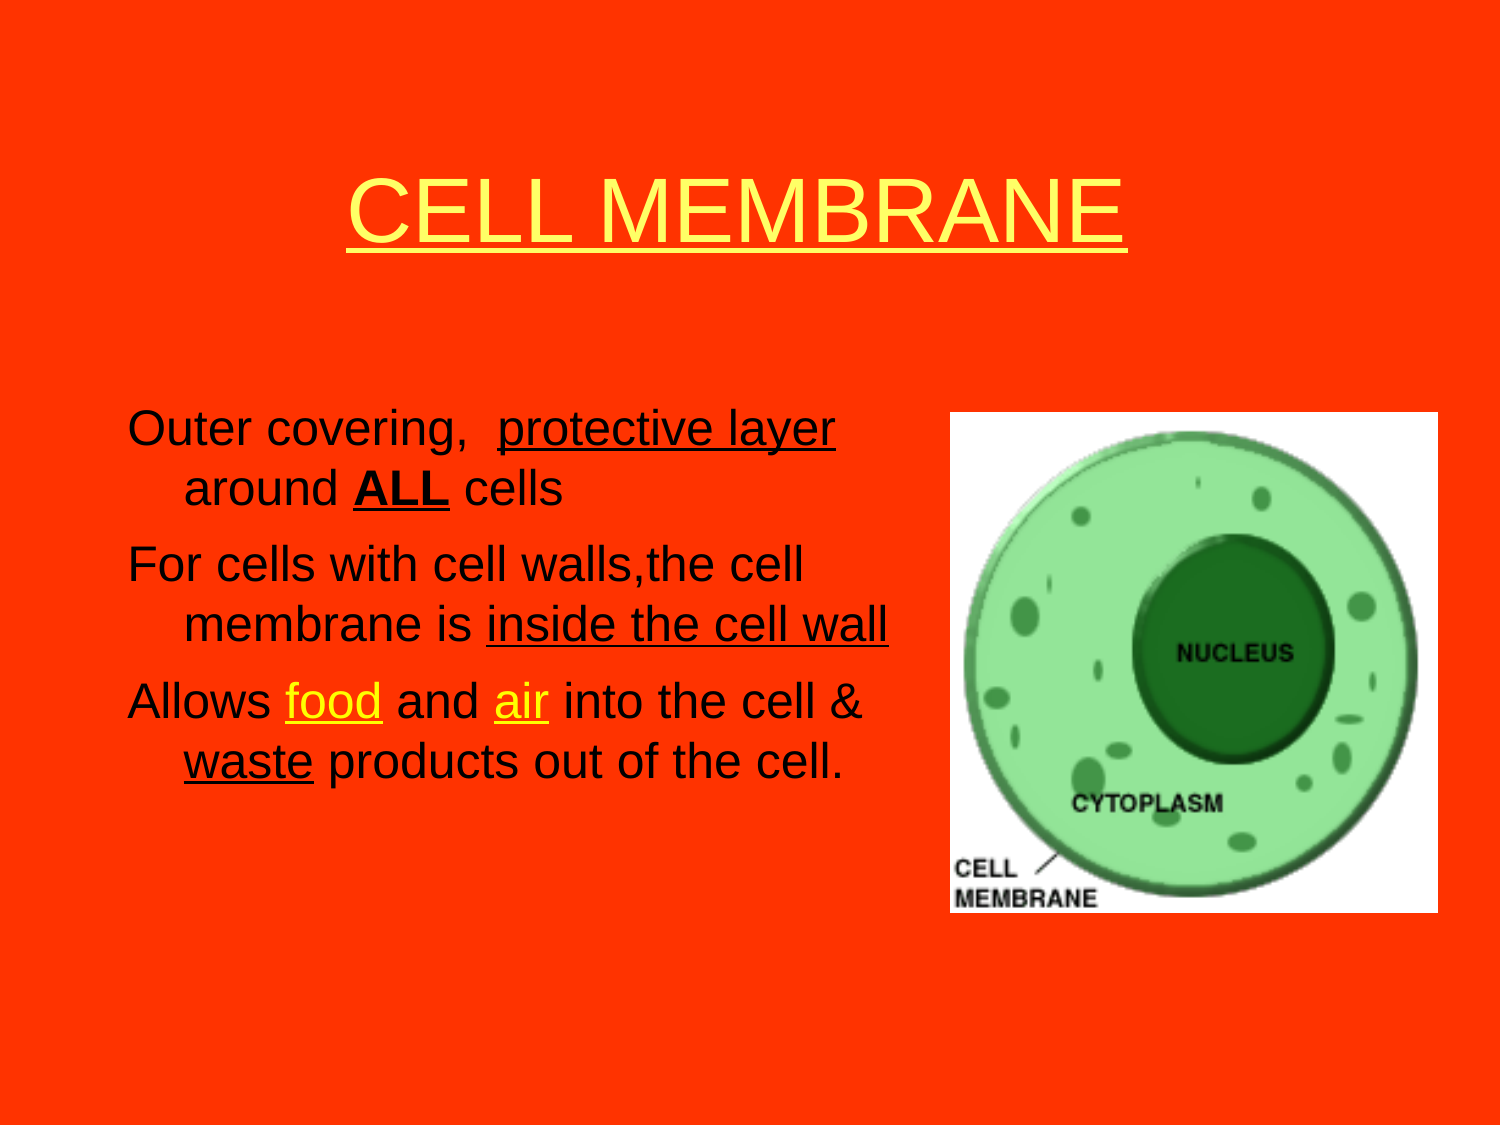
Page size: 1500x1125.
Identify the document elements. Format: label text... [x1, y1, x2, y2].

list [949, 412, 1438, 913]
title CELL MEMBRANE [112, 112, 1388, 300]
list Outer covering, protective layer around ALL cells For cells with cell walls,the cell membrane is inside the cell wall Allows food and air into the cell & waste products out of the cell. [112, 387, 913, 1063]
